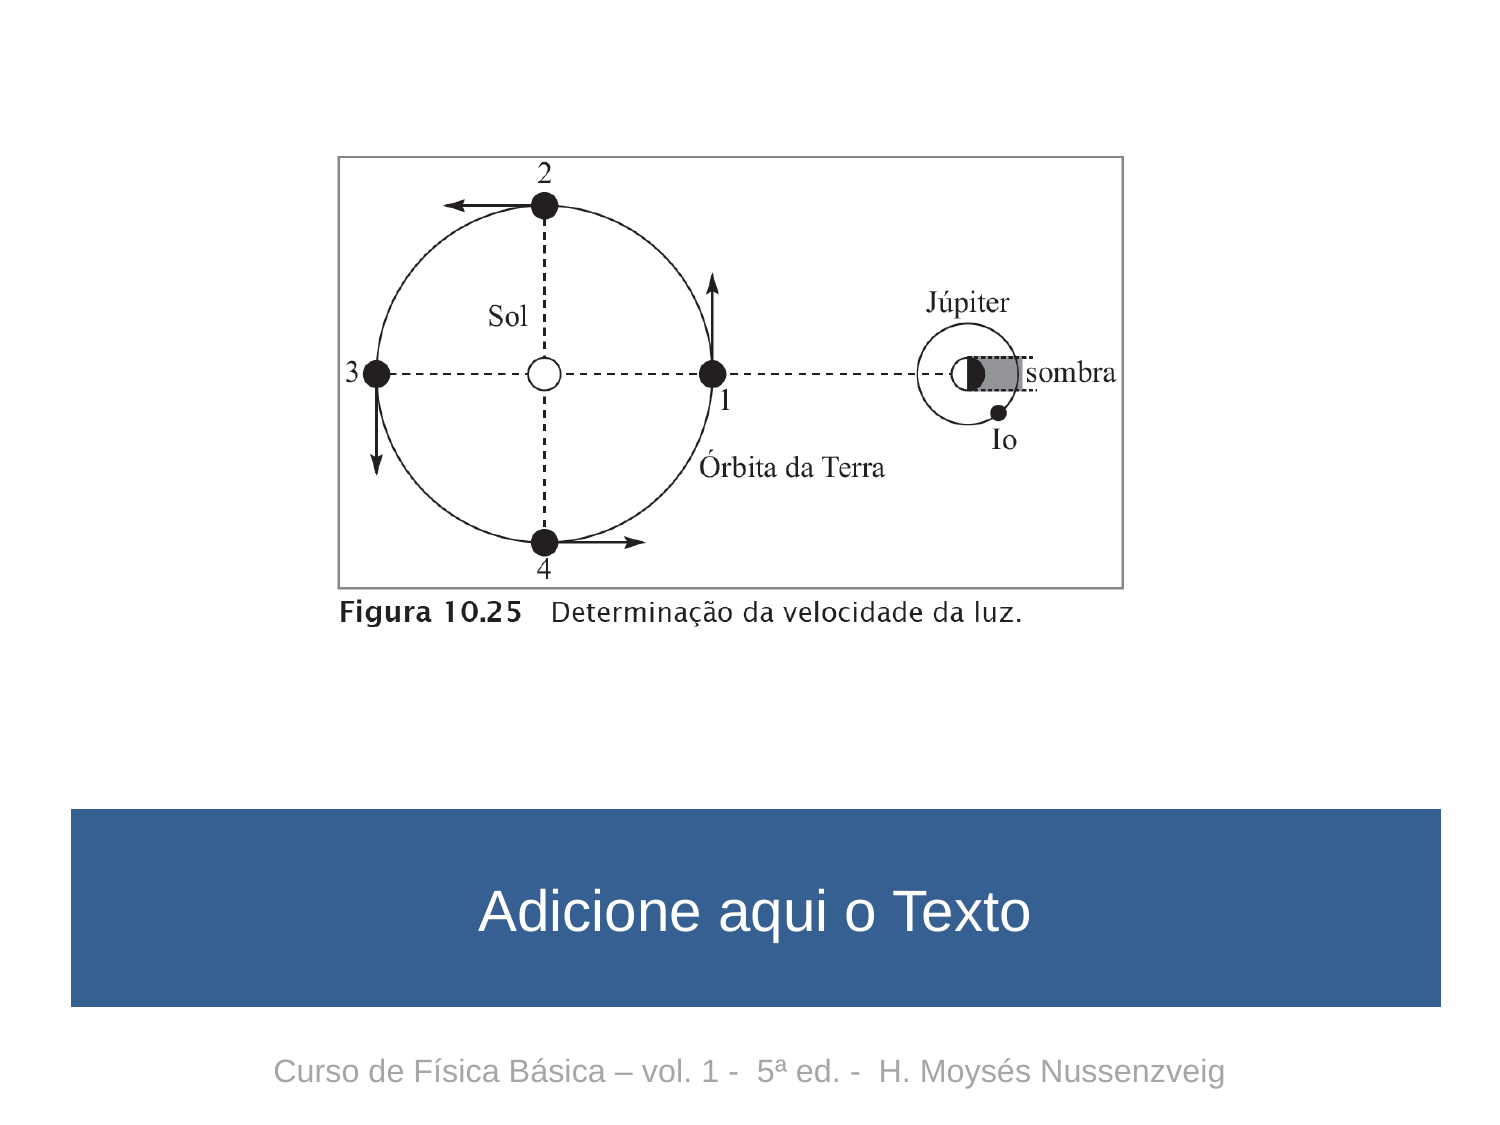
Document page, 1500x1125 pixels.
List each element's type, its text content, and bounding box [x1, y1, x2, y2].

picture [324, 148, 1140, 636]
text_box Adicione aqui o Texto [70, 808, 1442, 1008]
footer Curso de Física Básica – vol. 1 - 5ª ed. - H. Moysés Nussenzveig [0, 1042, 1500, 1103]
